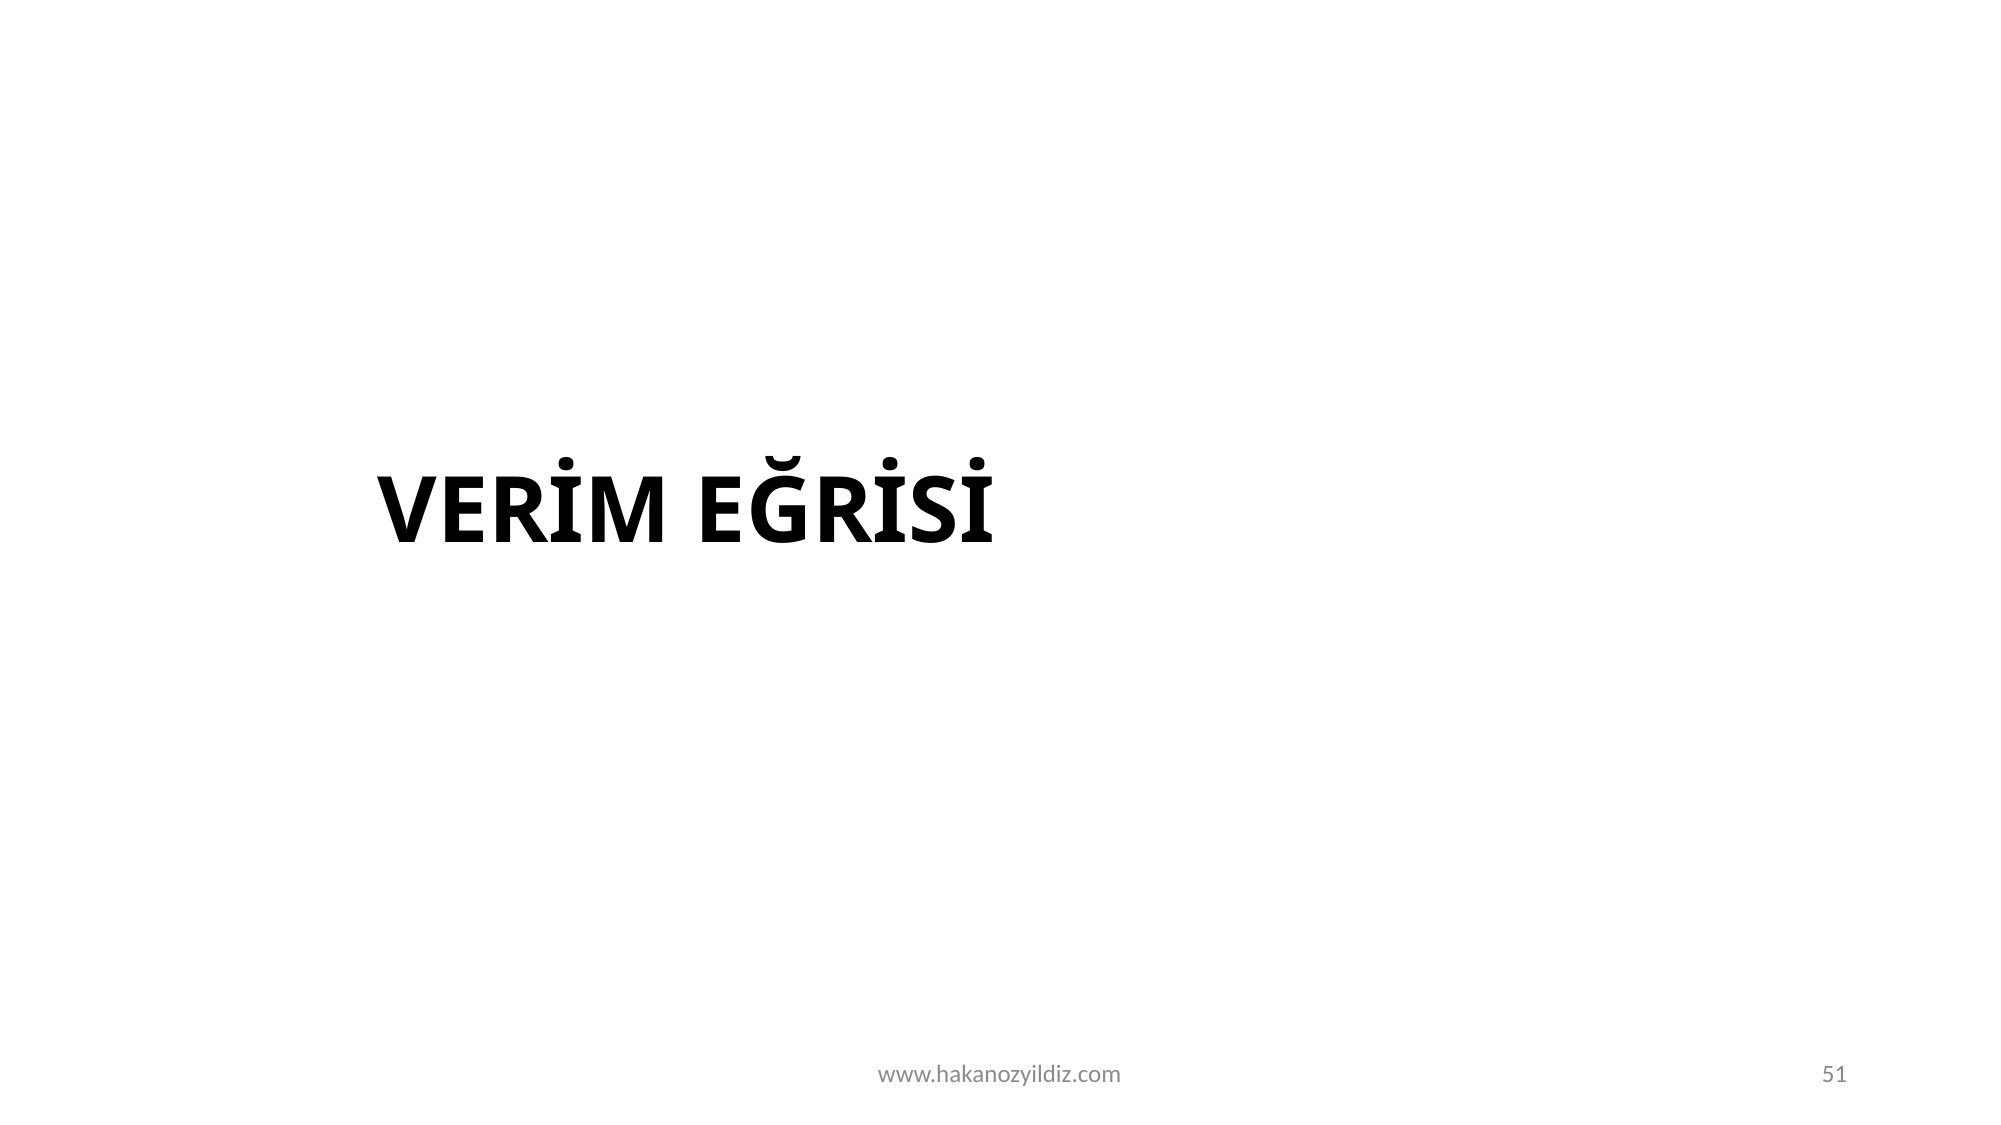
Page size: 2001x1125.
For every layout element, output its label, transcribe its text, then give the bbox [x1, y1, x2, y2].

slide_number 51 [1412, 1042, 1863, 1103]
footer www.hakanozyildiz.com [662, 1042, 1338, 1103]
title VERİM EĞRİSİ [362, 412, 1638, 613]
